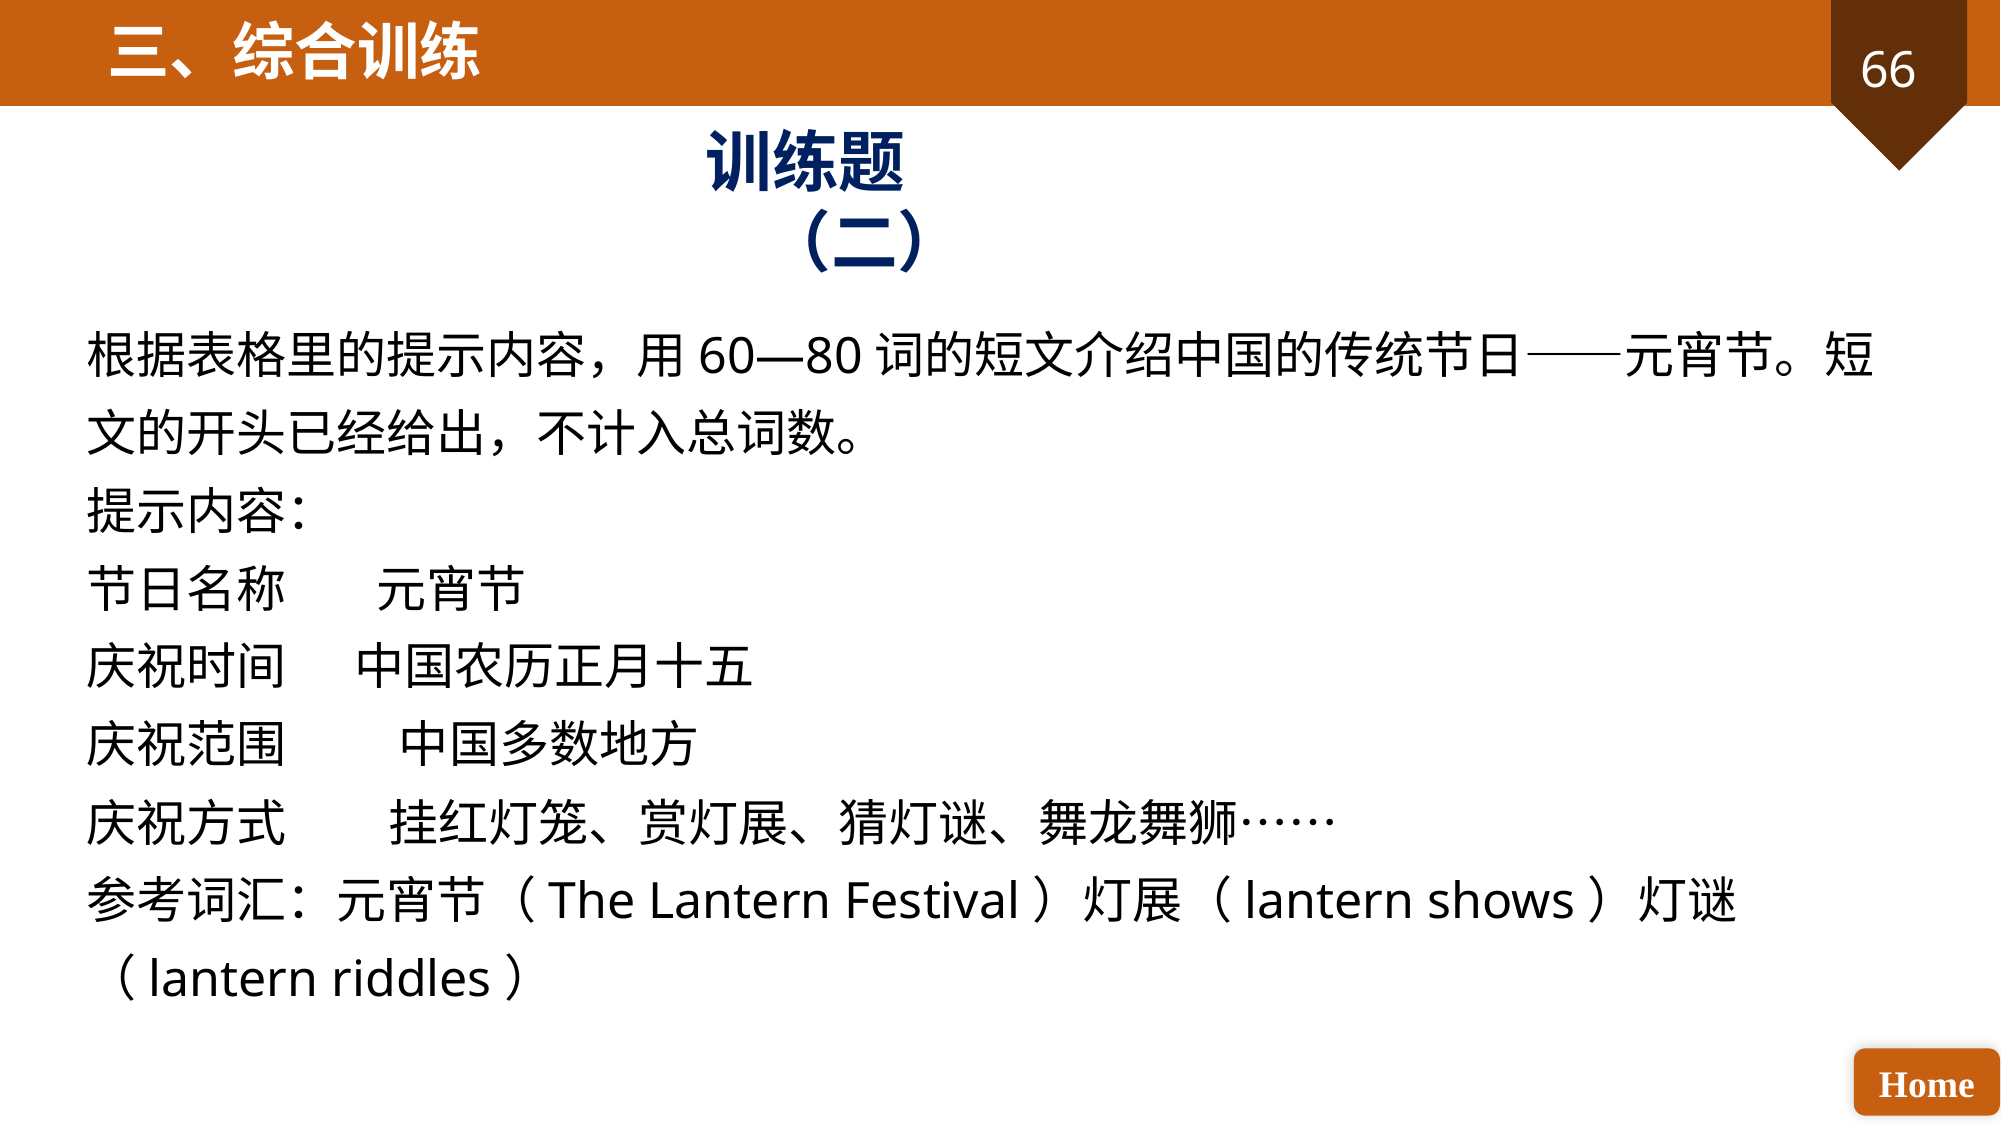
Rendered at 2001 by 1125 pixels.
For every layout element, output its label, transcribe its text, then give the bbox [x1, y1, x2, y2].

text_box 训练题（二） [690, 112, 1082, 287]
text_box 根据表格里的提示内容，用60—80词的短文介绍中国的传统节日——元宵节。短文的开头已经给出，不计入总词数。 提示内容： 节日名称 元宵节 庆祝时间 中国农历正月十五 庆祝范围 中国多数地方 庆祝方式 挂红灯笼、赏灯展、猜灯谜、舞龙舞狮…… 参考词汇：元宵节（The Lantern Festival）灯展（lantern shows）灯谜（lantern riddles） [72, 297, 1895, 1015]
text_box 三、综合训练 [92, 5, 564, 95]
